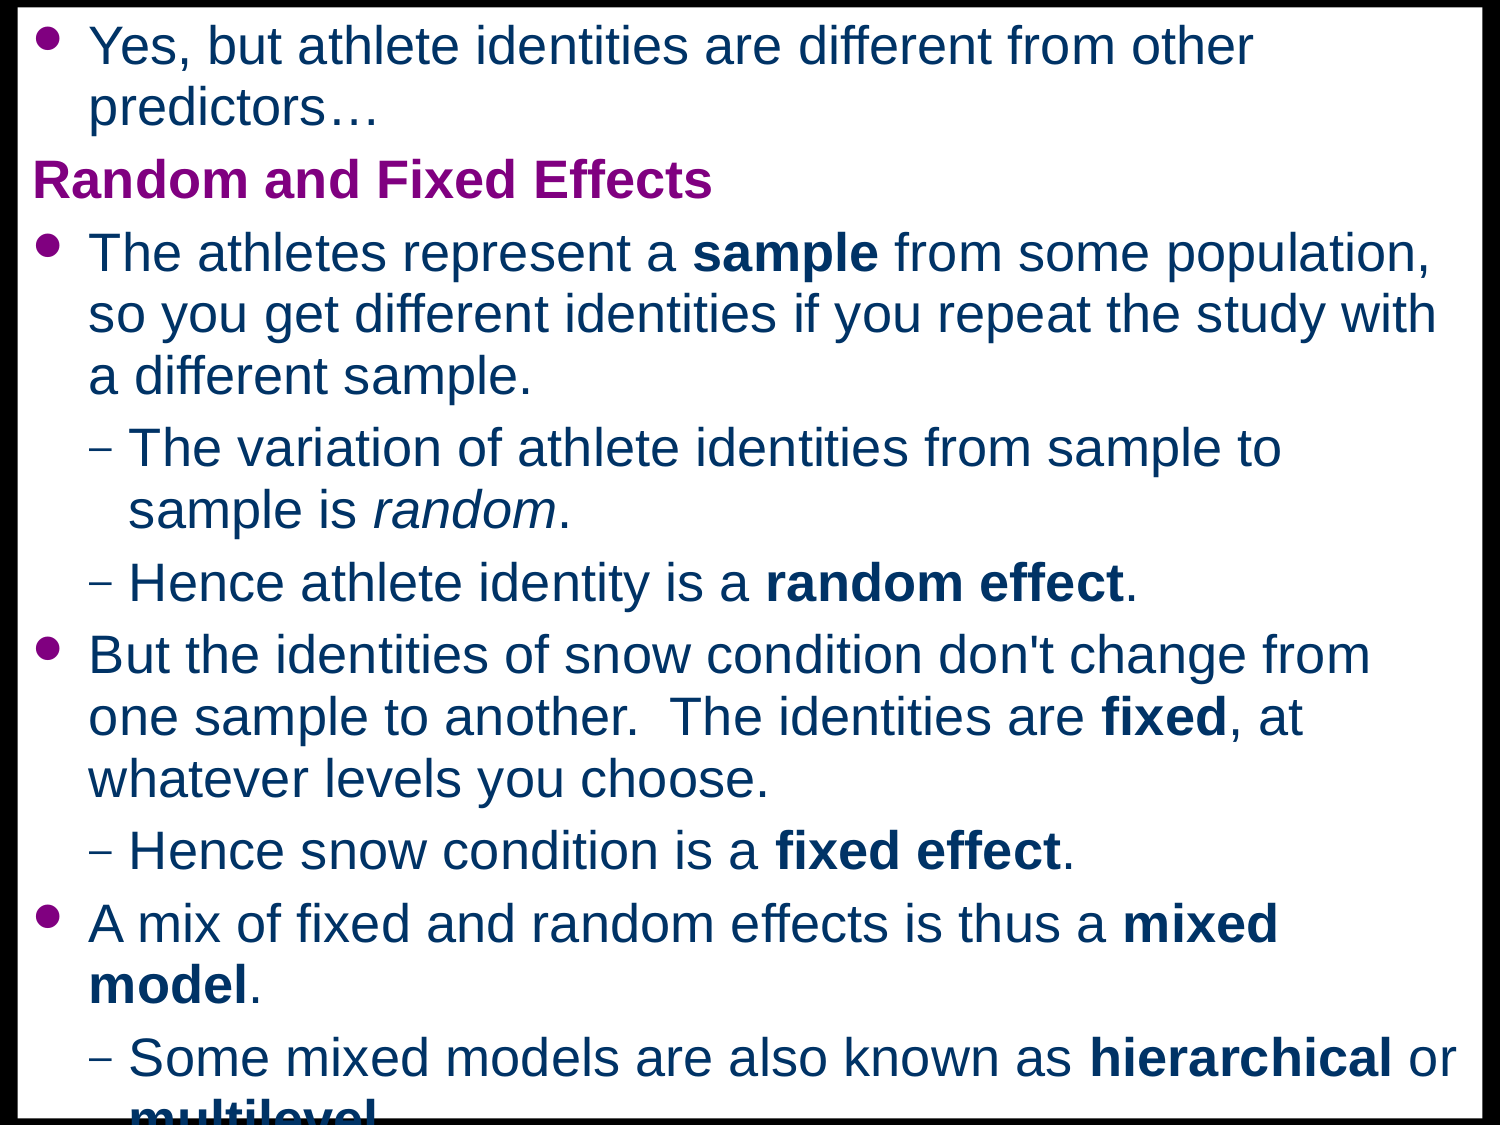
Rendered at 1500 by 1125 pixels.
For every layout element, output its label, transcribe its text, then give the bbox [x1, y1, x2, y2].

list Yes, but athlete identities are different from other predictors… Random and Fixed Effects The athletes represent a sample from some population, so you get different identities if you repeat the study with a different sample. The variation of athlete identities from sample to sample is random. Hence athlete identity is a random effect. But the identities of snow condition don't change from one sample to another. The identities are fixed, at whatever levels you choose. Hence snow condition is a fixed effect. A mix of fixed and random effects is thus a mixed model. Some mixed models are also known as hierarchical or multilevel. More fascinating facts about fixed and random effects… A numeric predictor like temperature is fixed, because everyone gets the same parameter. A predictor like race identity can be random, if it’s considered as a sample. You can include interactions between athlete identities and fixed effects to get unique effects for each athlete. [17, 7, 1483, 1119]
